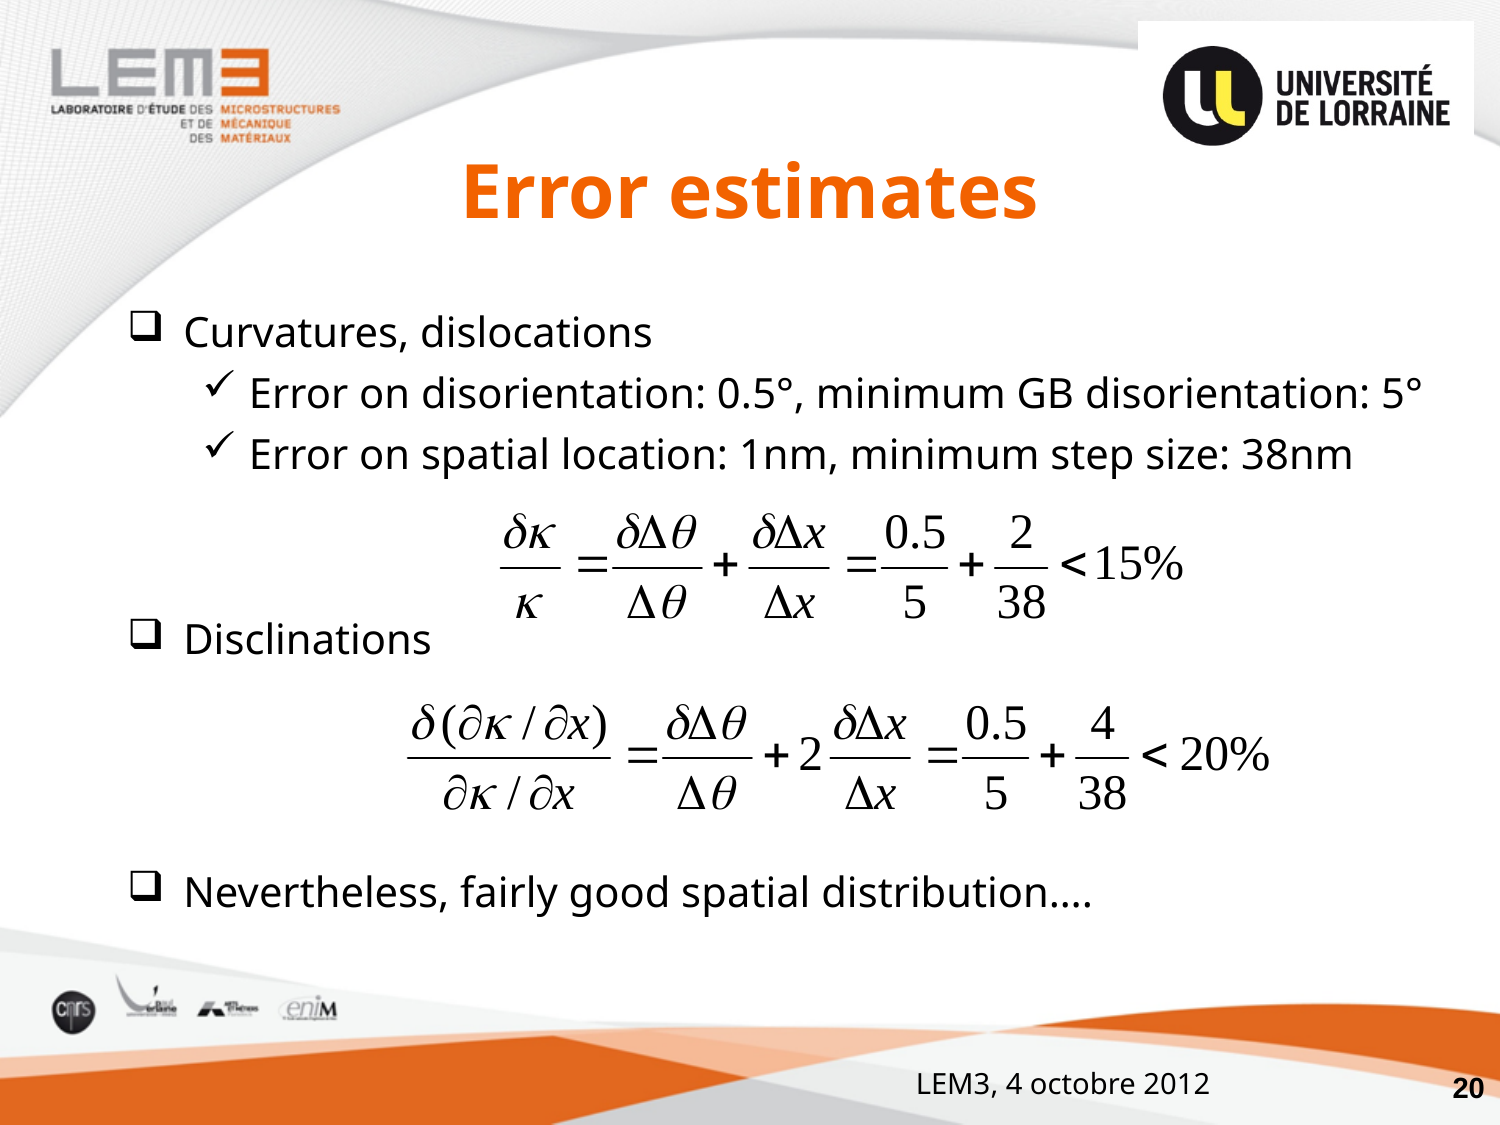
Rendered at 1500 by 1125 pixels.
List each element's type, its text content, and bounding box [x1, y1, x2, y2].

slide_number 20 [1187, 1061, 1500, 1125]
list Curvatures, dislocations Error on disorientation: 0.5°, minimum GB disorientation: 5° Error on spatial location: 1nm, minimum step size: 38nm Disclinations Nevertheless, fairly good spatial distribution…. [112, 302, 1465, 998]
picture [0, 0, 1500, 1125]
title Error estimates [112, 75, 1388, 302]
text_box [399, 691, 1278, 821]
text_box LEM3, 4 octobre 2012 [901, 1061, 1187, 1109]
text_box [492, 501, 1193, 630]
